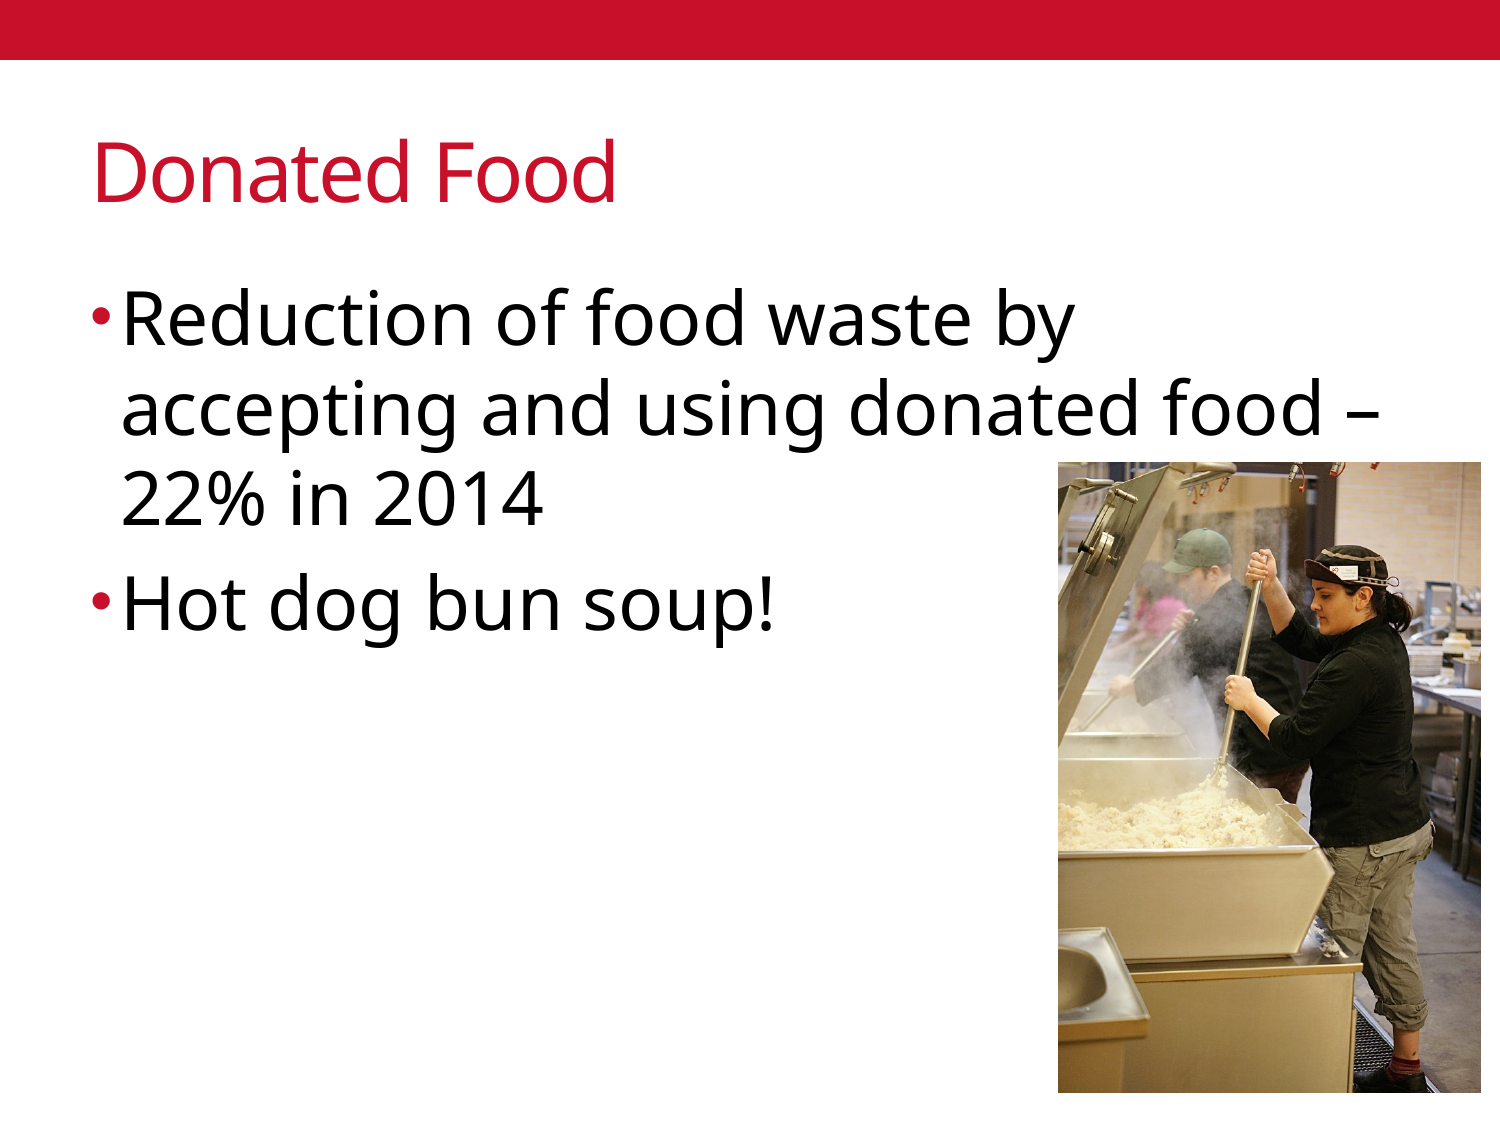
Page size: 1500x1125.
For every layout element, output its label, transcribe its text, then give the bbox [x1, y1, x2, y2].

list Reduction of food waste by accepting and using donated food – 22% in 2014 Hot dog bun soup! [75, 262, 1425, 1063]
title Donated Food [75, 87, 1425, 250]
picture [1058, 462, 1481, 1094]
